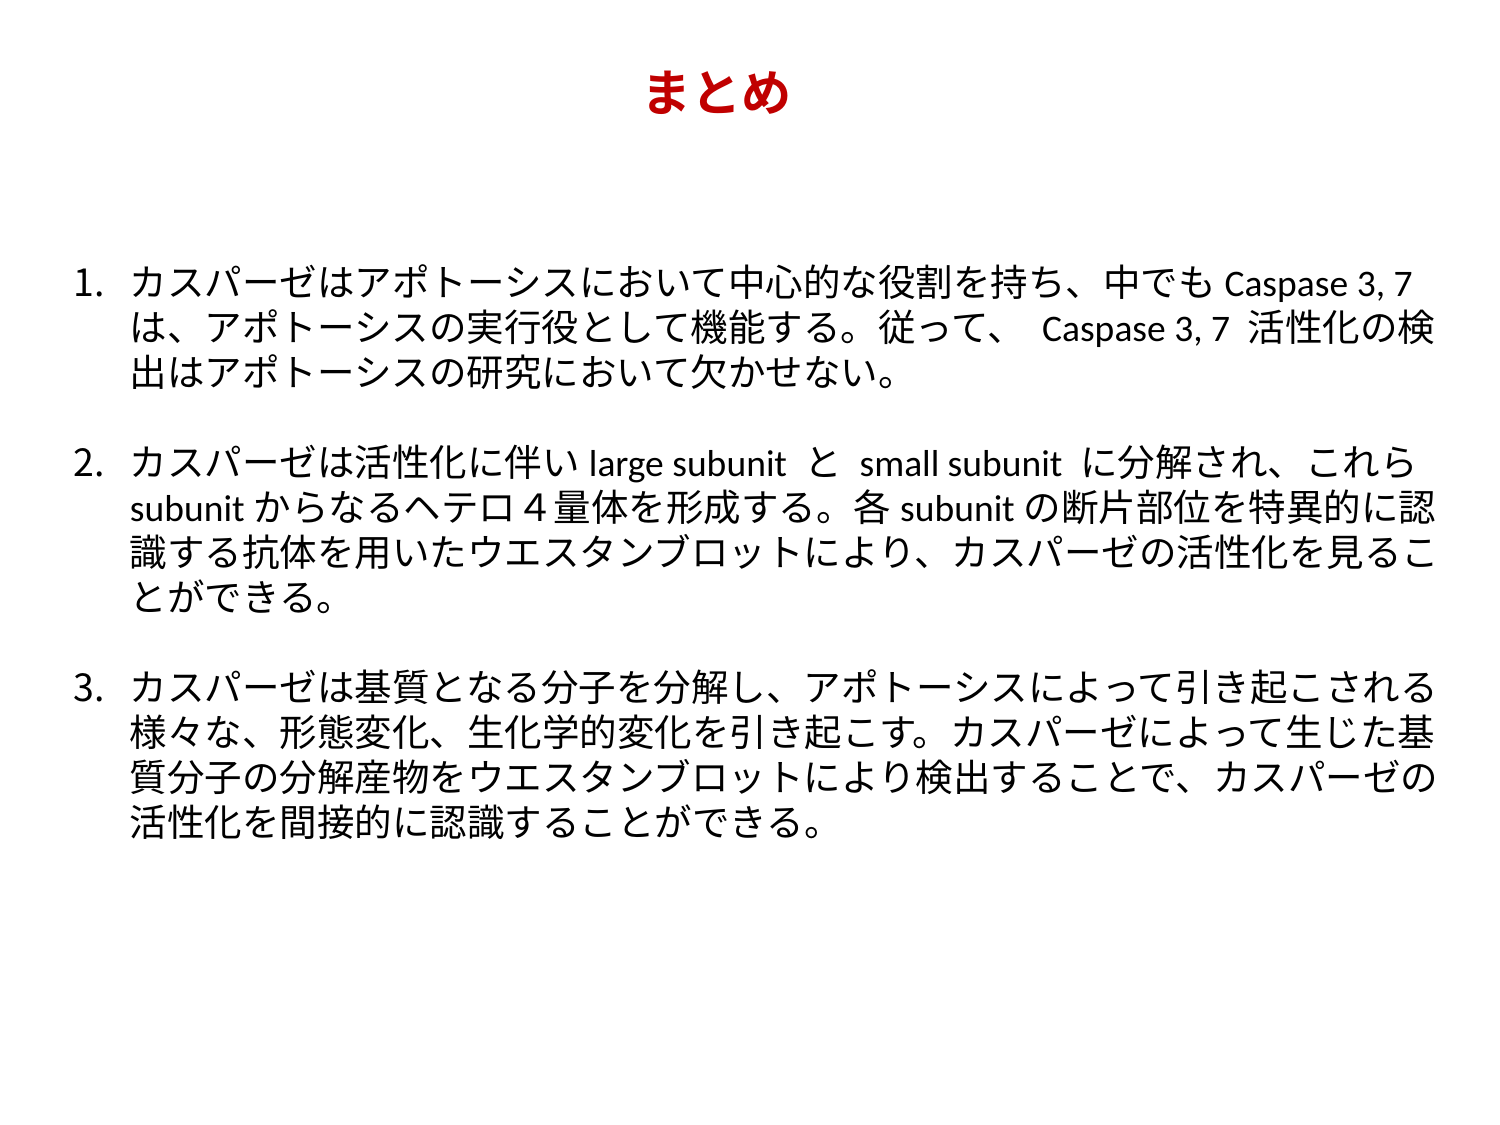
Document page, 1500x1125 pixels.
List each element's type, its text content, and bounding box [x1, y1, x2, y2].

text_box まとめ [627, 53, 807, 129]
text_box カスパーゼはアポトーシスにおいて中心的な役割を持ち、中でもCaspase 3, 7は、アポトーシスの実行役として機能する。従って、 Caspase 3, 7 活性化の検出はアポトーシスの研究において欠かせない。 カスパーゼは活性化に伴いlarge subunit と small subunit に分解され、これら subunitからなるヘテロ４量体を形成する。各subunitの断片部位を特異的に認識する抗体を用いたウエスタンブロットにより、カスパーゼの活性化を見ることができる。 カスパーゼは基質となる分子を分解し、アポトーシスによって引き起こされる様々な、形態変化、生化学的変化を引き起こす。カスパーゼによって生じた基質分子の分解産物をウエスタンブロットにより検出することで、カスパーゼの活性化を間接的に認識することができる。 [58, 251, 1468, 897]
